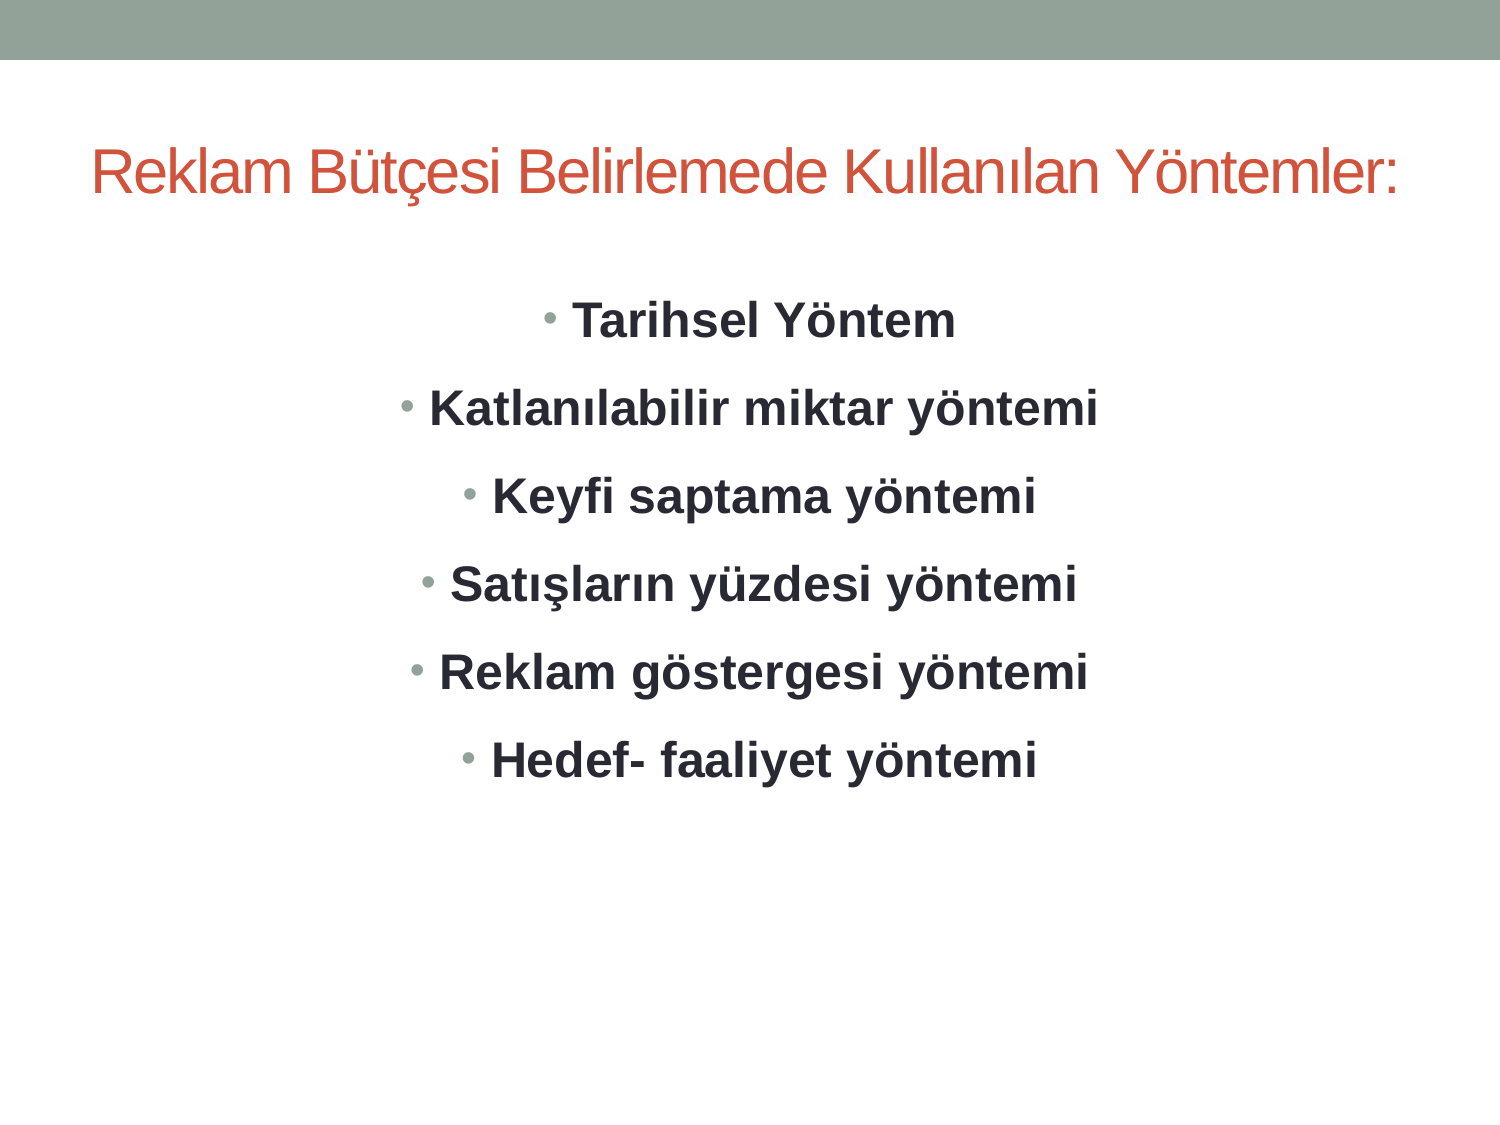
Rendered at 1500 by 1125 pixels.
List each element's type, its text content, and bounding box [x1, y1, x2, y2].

title Reklam Bütçesi Belirlemede Kullanılan Yöntemler: [75, 87, 1425, 250]
list Tarihsel Yöntem Katlanılabilir miktar yöntemi Keyfi saptama yöntemi Satışların yüzdesi yöntemi Reklam göstergesi yöntemi Hedef- faaliyet yöntemi [75, 262, 1425, 1063]
